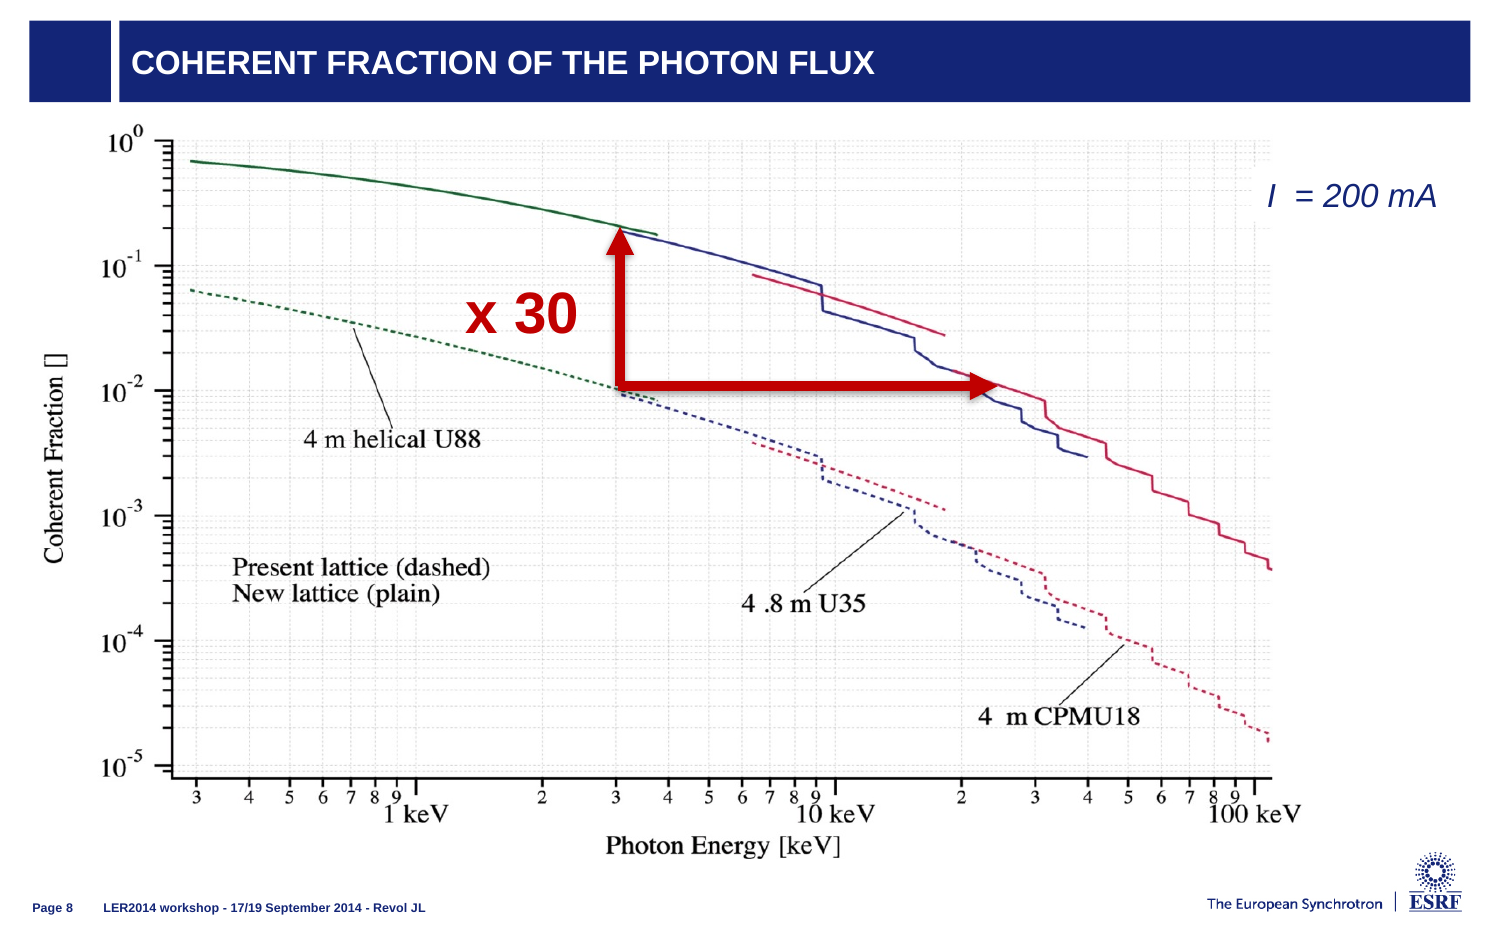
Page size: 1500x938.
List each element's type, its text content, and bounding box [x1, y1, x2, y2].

text_box I = 200 mA [1335, 167, 1466, 222]
footer LER2014 workshop - 17/19 September 2014 - Revol JL [103, 886, 1108, 916]
title Coherent fraction of the photon flux [119, 20, 1471, 103]
slide_number Page 8 [32, 886, 101, 916]
picture [40, 114, 1500, 938]
